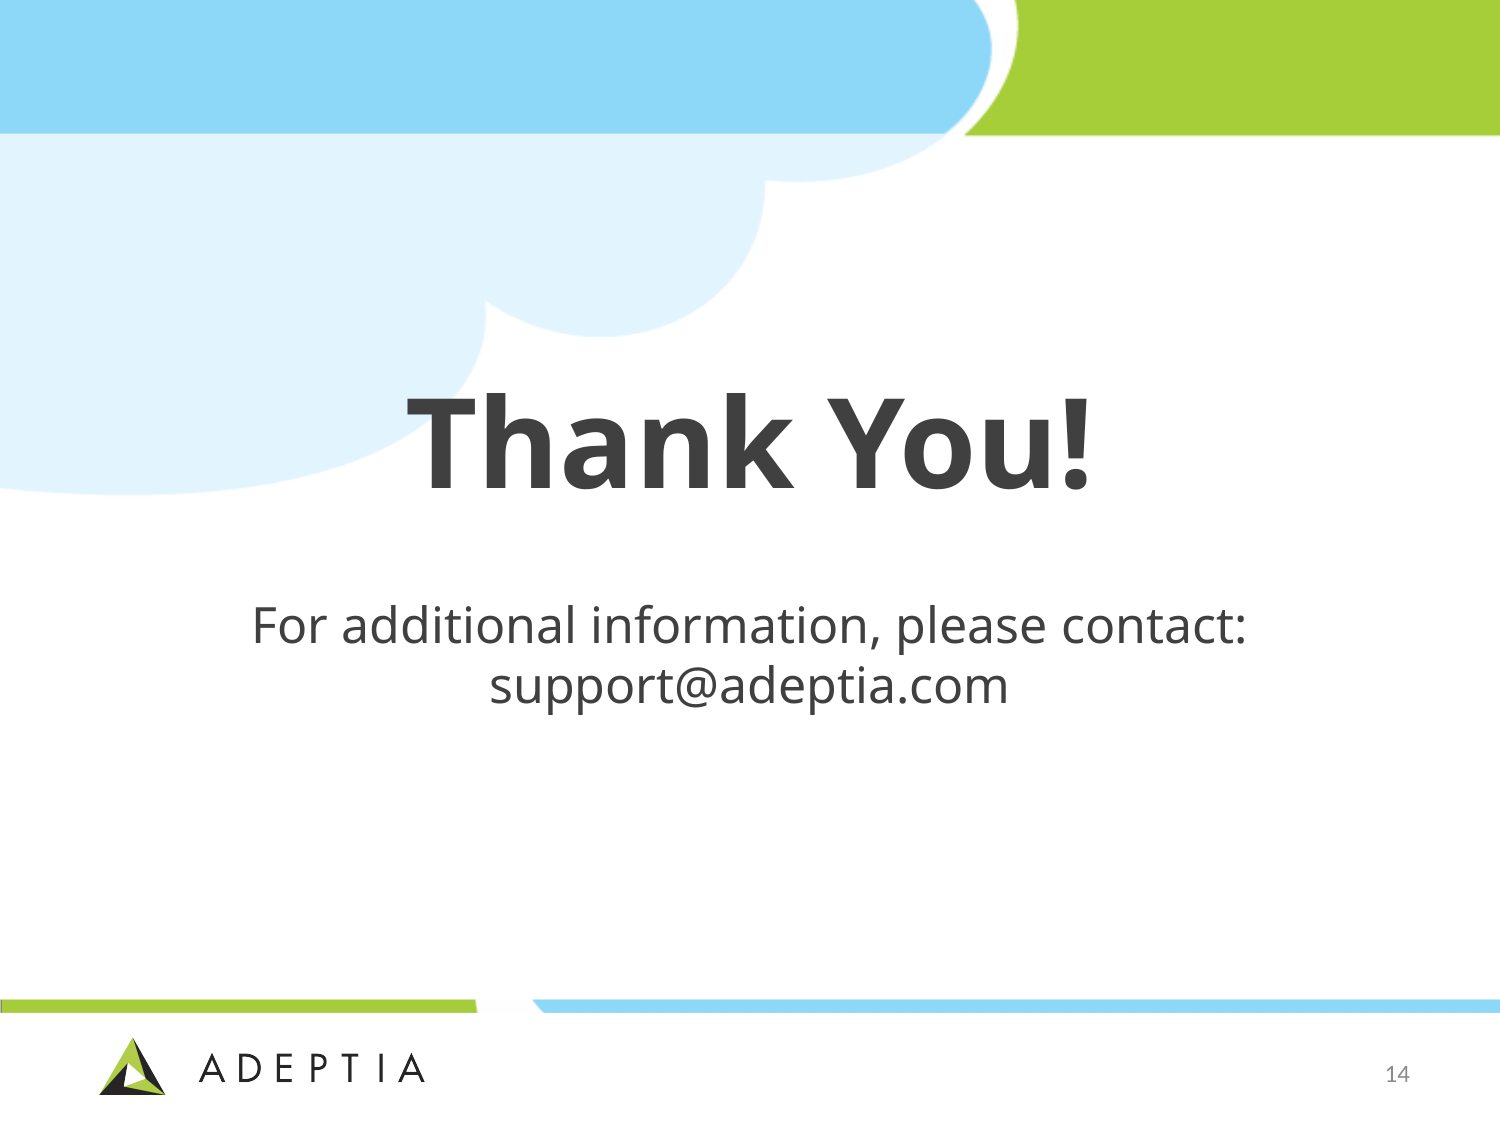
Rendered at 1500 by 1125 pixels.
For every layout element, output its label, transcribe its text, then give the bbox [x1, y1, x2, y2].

picture [0, 1000, 1500, 1125]
slide_number 14 [1074, 1042, 1425, 1103]
picture [0, 0, 1500, 999]
list Thank You! For additional information, please contact: support@adeptia.com [75, 201, 1425, 1005]
